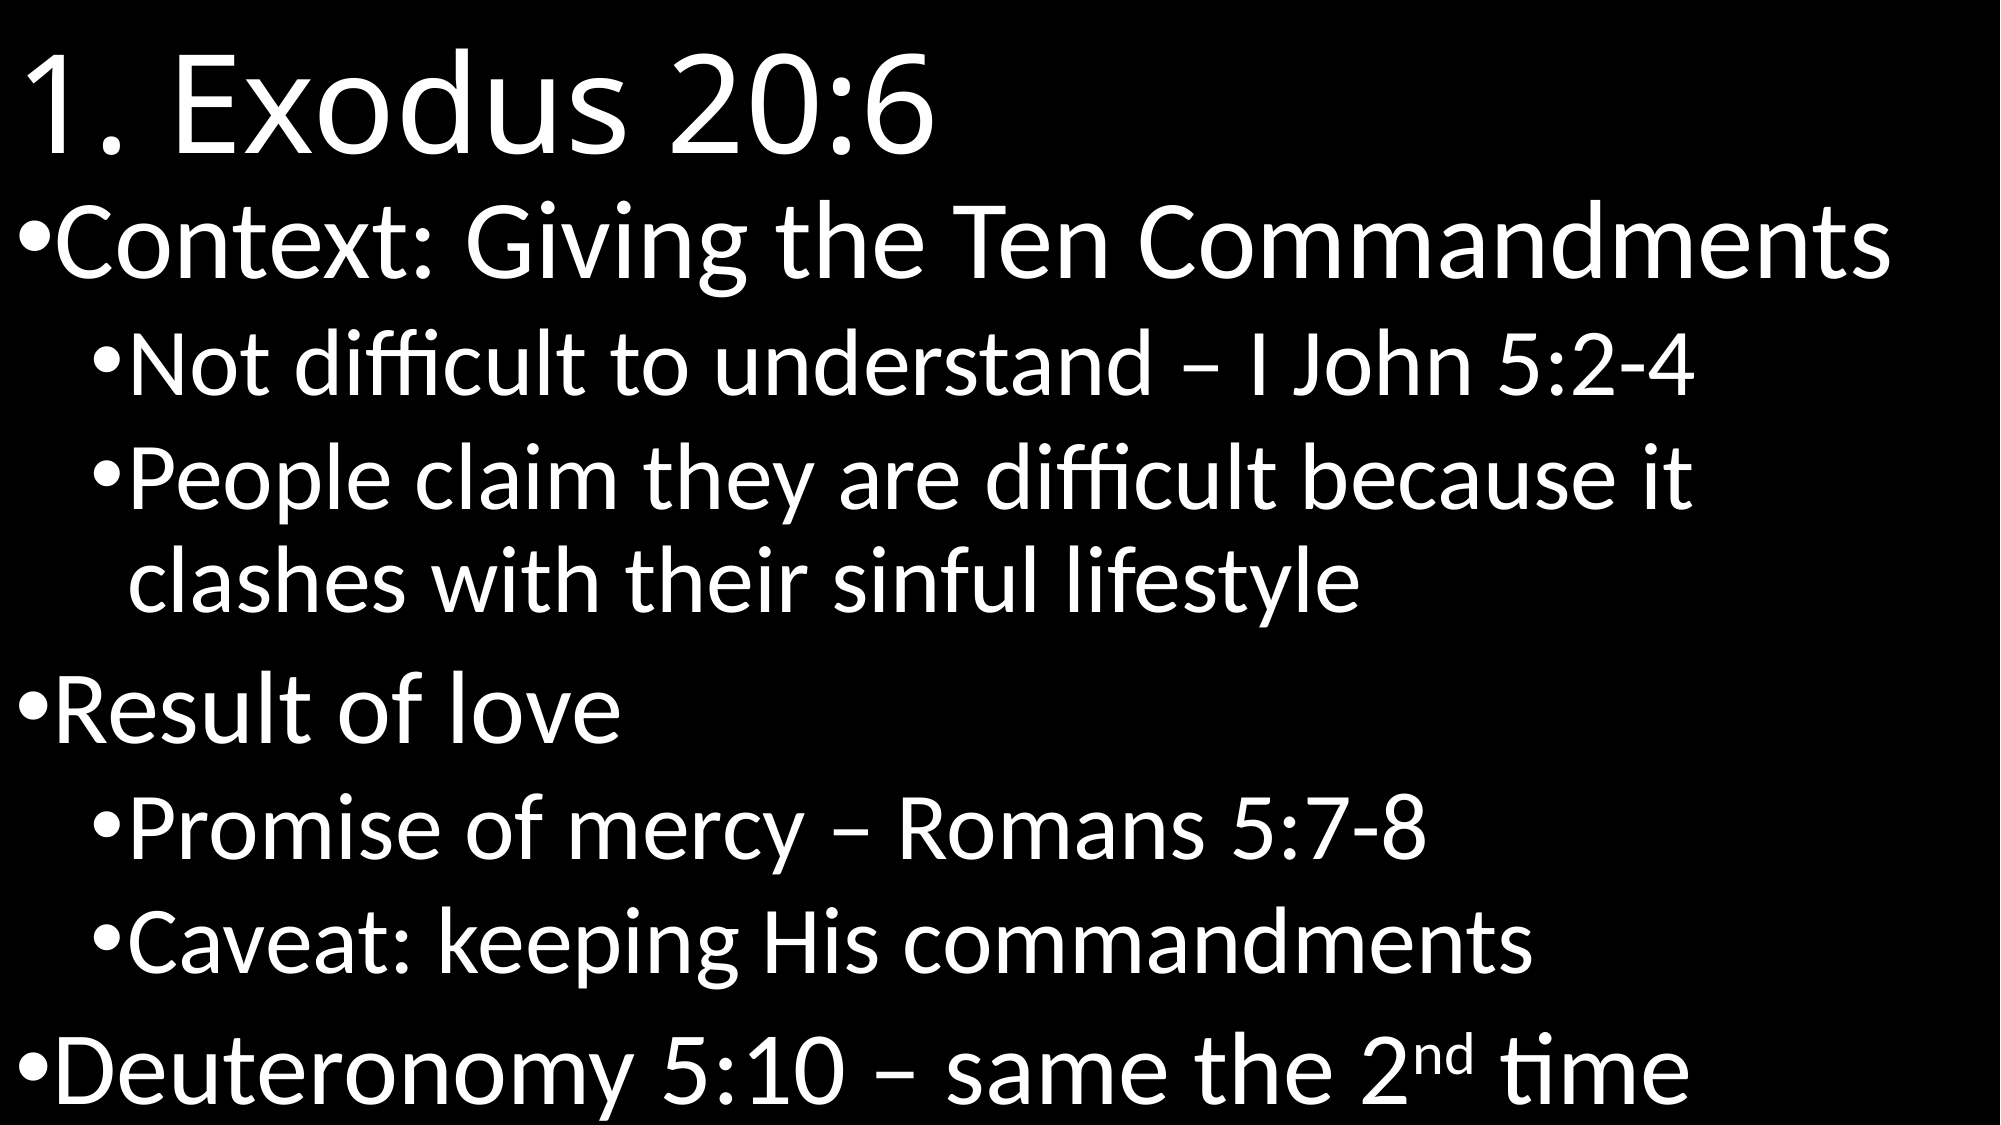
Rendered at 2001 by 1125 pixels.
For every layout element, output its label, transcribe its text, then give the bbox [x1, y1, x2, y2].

list Context: Giving the Ten Commandments Not difficult to understand – I John 5:2-4 People claim they are difficult because it clashes with their sinful lifestyle Result of love Promise of mercy – Romans 5:7-8 Caveat: keeping His commandments Deuteronomy 5:10 – same the 2nd time [0, 173, 2000, 1125]
title 1. Exodus 20:6 [0, 0, 2000, 173]
